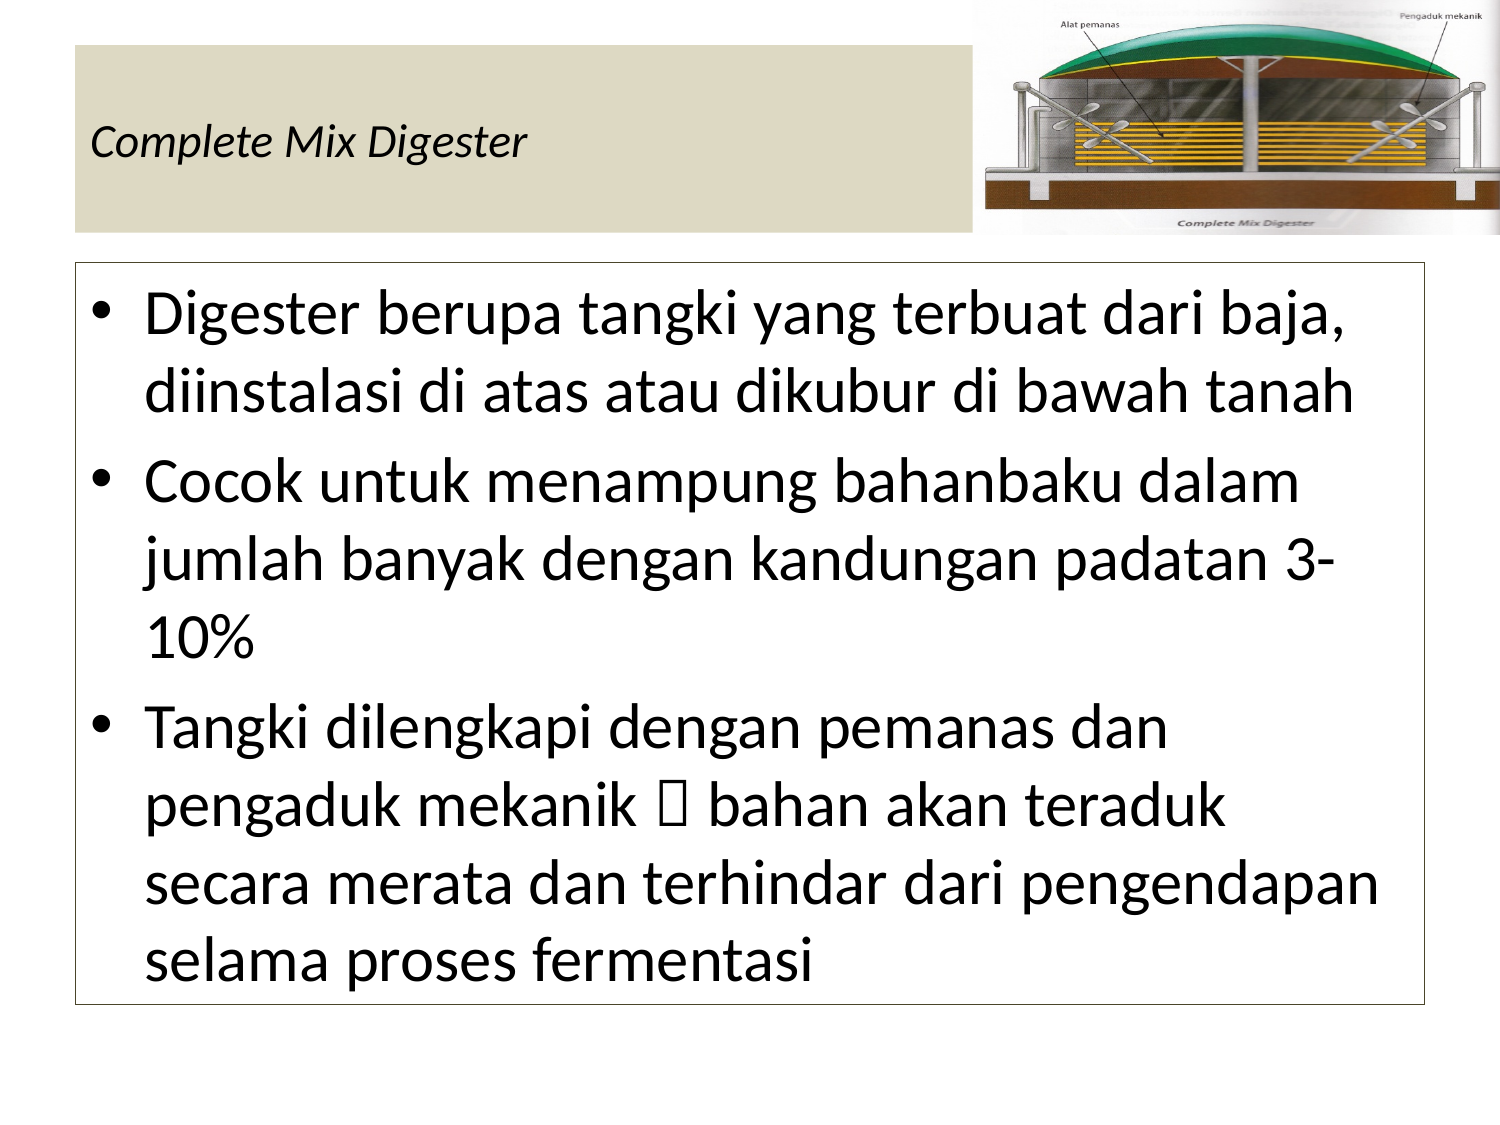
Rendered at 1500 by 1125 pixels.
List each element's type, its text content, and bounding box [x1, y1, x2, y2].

picture [972, 0, 1500, 235]
title Complete Mix Digester [75, 45, 967, 233]
list Digester berupa tangki yang terbuat dari baja, diinstalasi di atas atau dikubur di bawah tanah Cocok untuk menampung bahanbaku dalam jumlah banyak dengan kandungan padatan 3-10% Tangki dilengkapi dengan pemanas dan pengaduk mekanik  bahan akan teraduk secara merata dan terhindar dari pengendapan selama proses fermentasi [75, 262, 1425, 1005]
